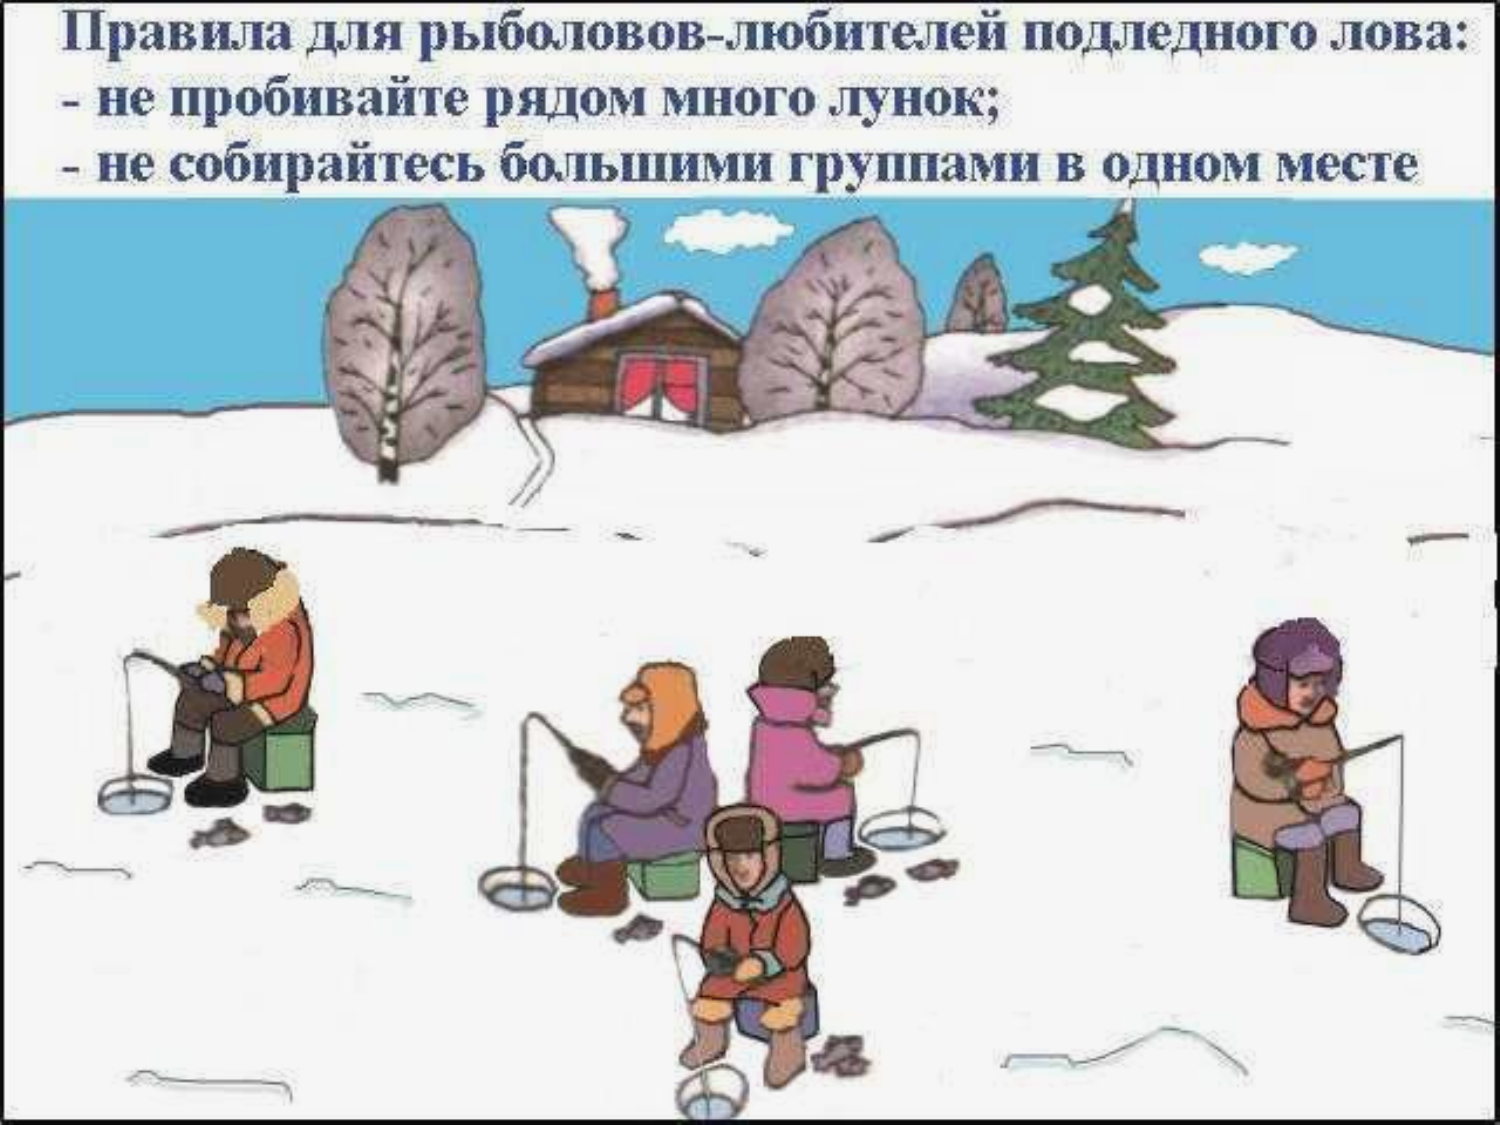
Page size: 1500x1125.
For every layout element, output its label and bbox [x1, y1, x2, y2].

list [0, 0, 1500, 1125]
